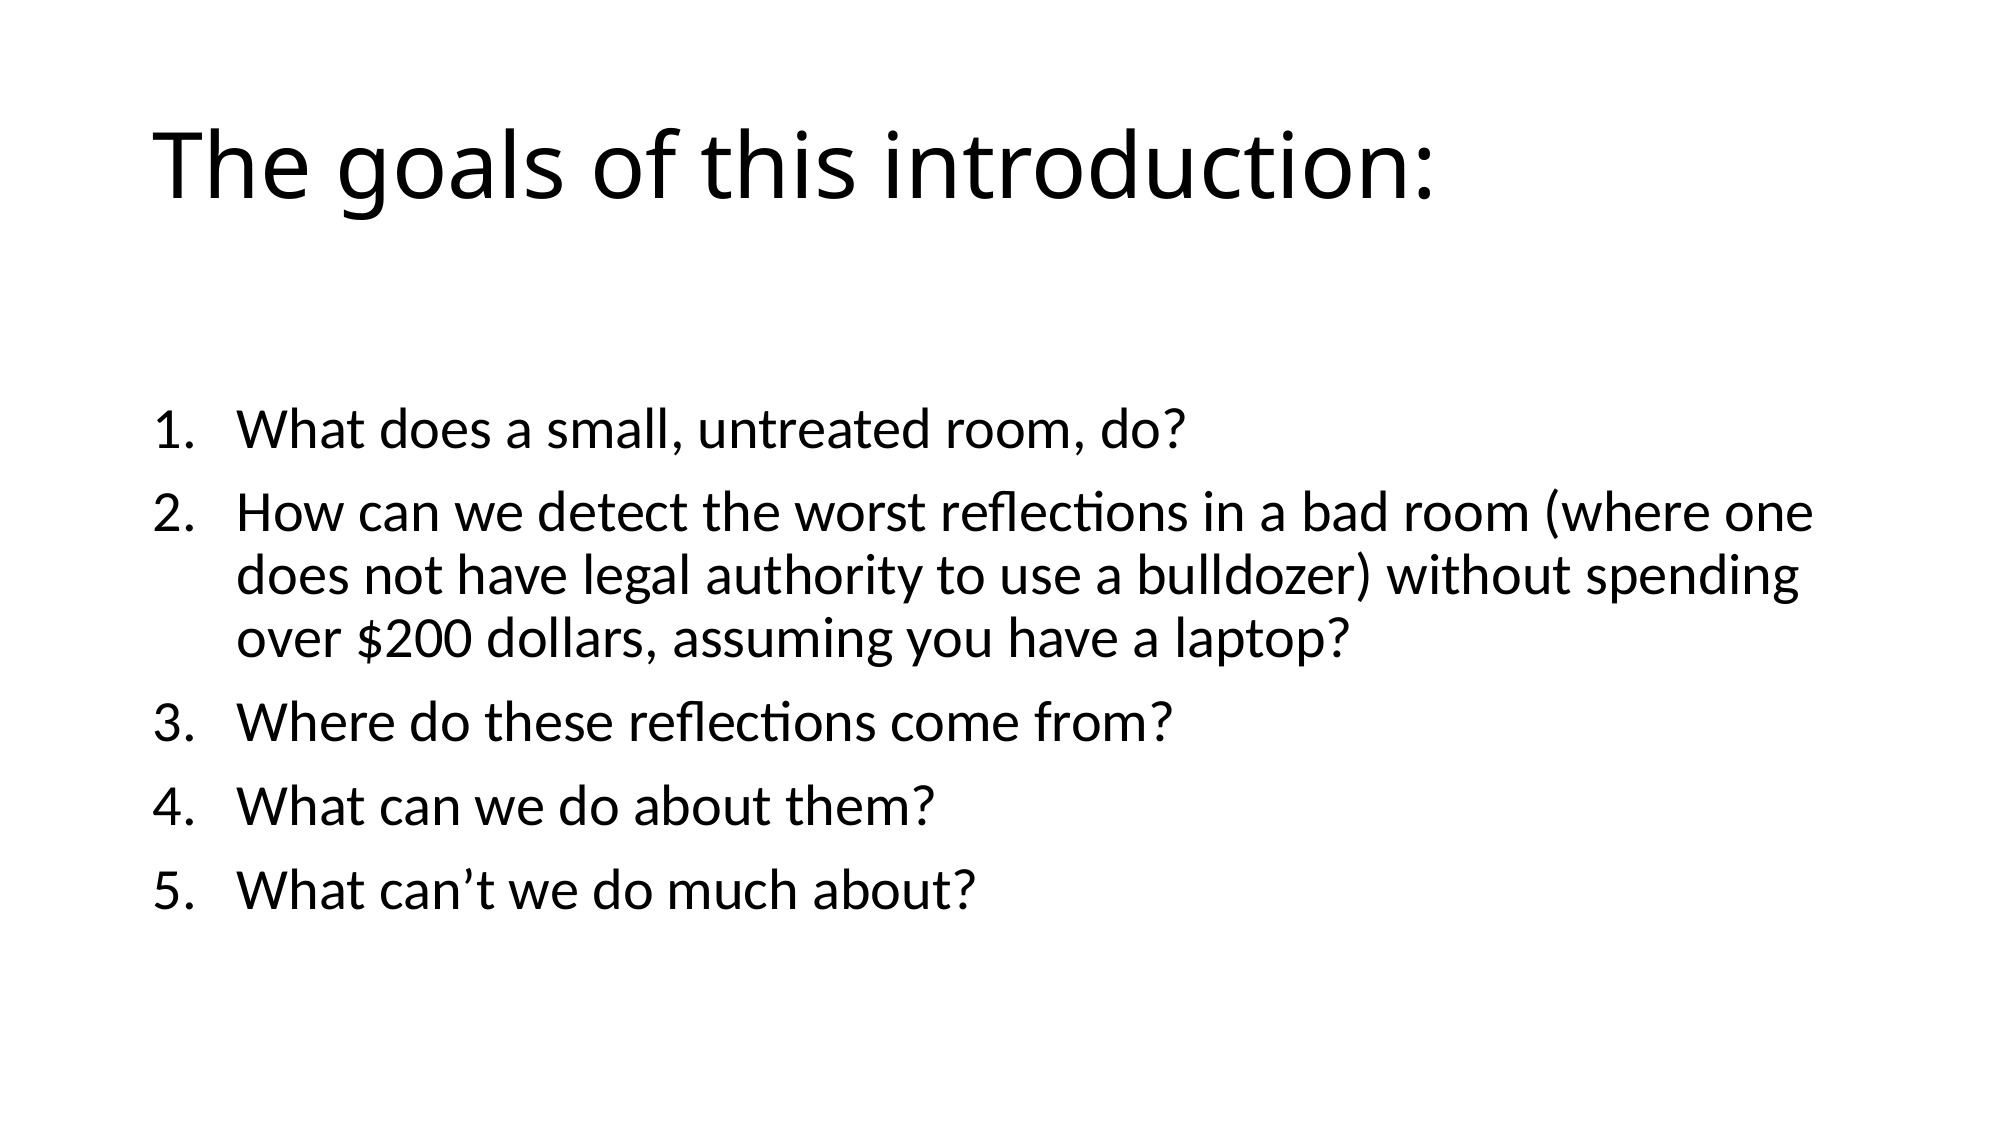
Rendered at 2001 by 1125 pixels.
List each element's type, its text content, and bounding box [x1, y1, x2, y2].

list What does a small, untreated room, do? How can we detect the worst reflections in a bad room (where one does not have legal authority to use a bulldozer) without spending over $200 dollars, assuming you have a laptop? Where do these reflections come from? What can we do about them? What can’t we do much about? [137, 299, 1863, 1014]
title The goals of this introduction: [137, 59, 1863, 278]
